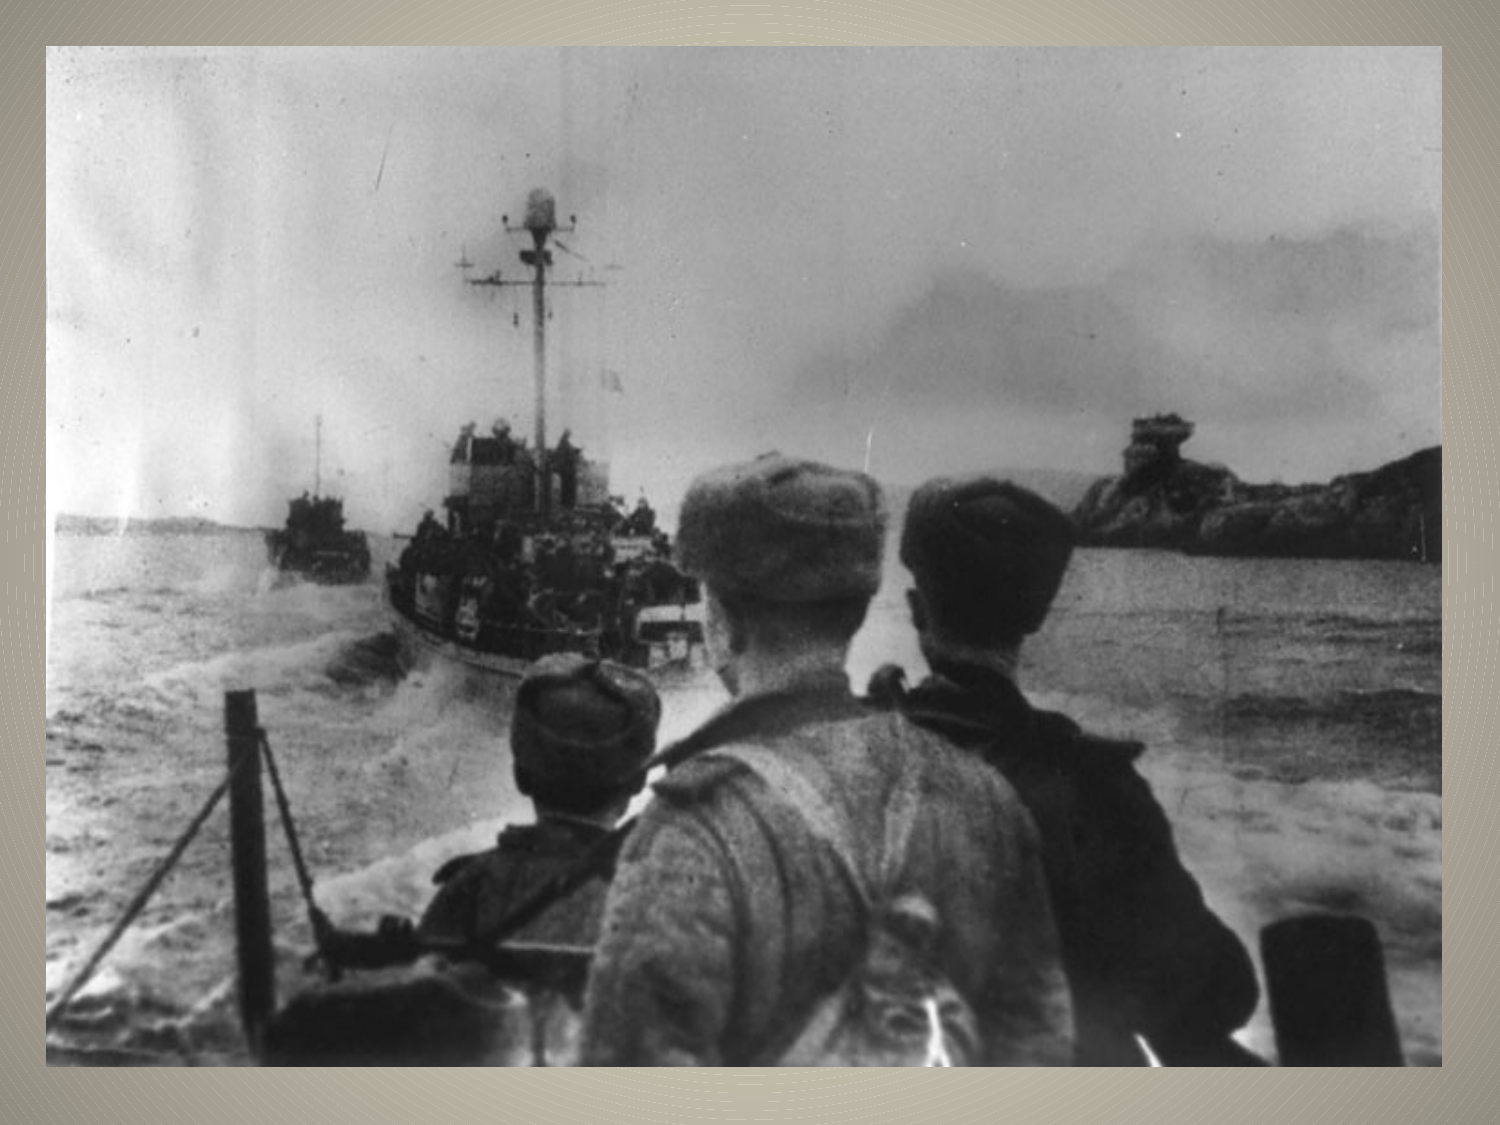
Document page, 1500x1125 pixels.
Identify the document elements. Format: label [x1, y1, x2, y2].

picture [46, 46, 1442, 1067]
